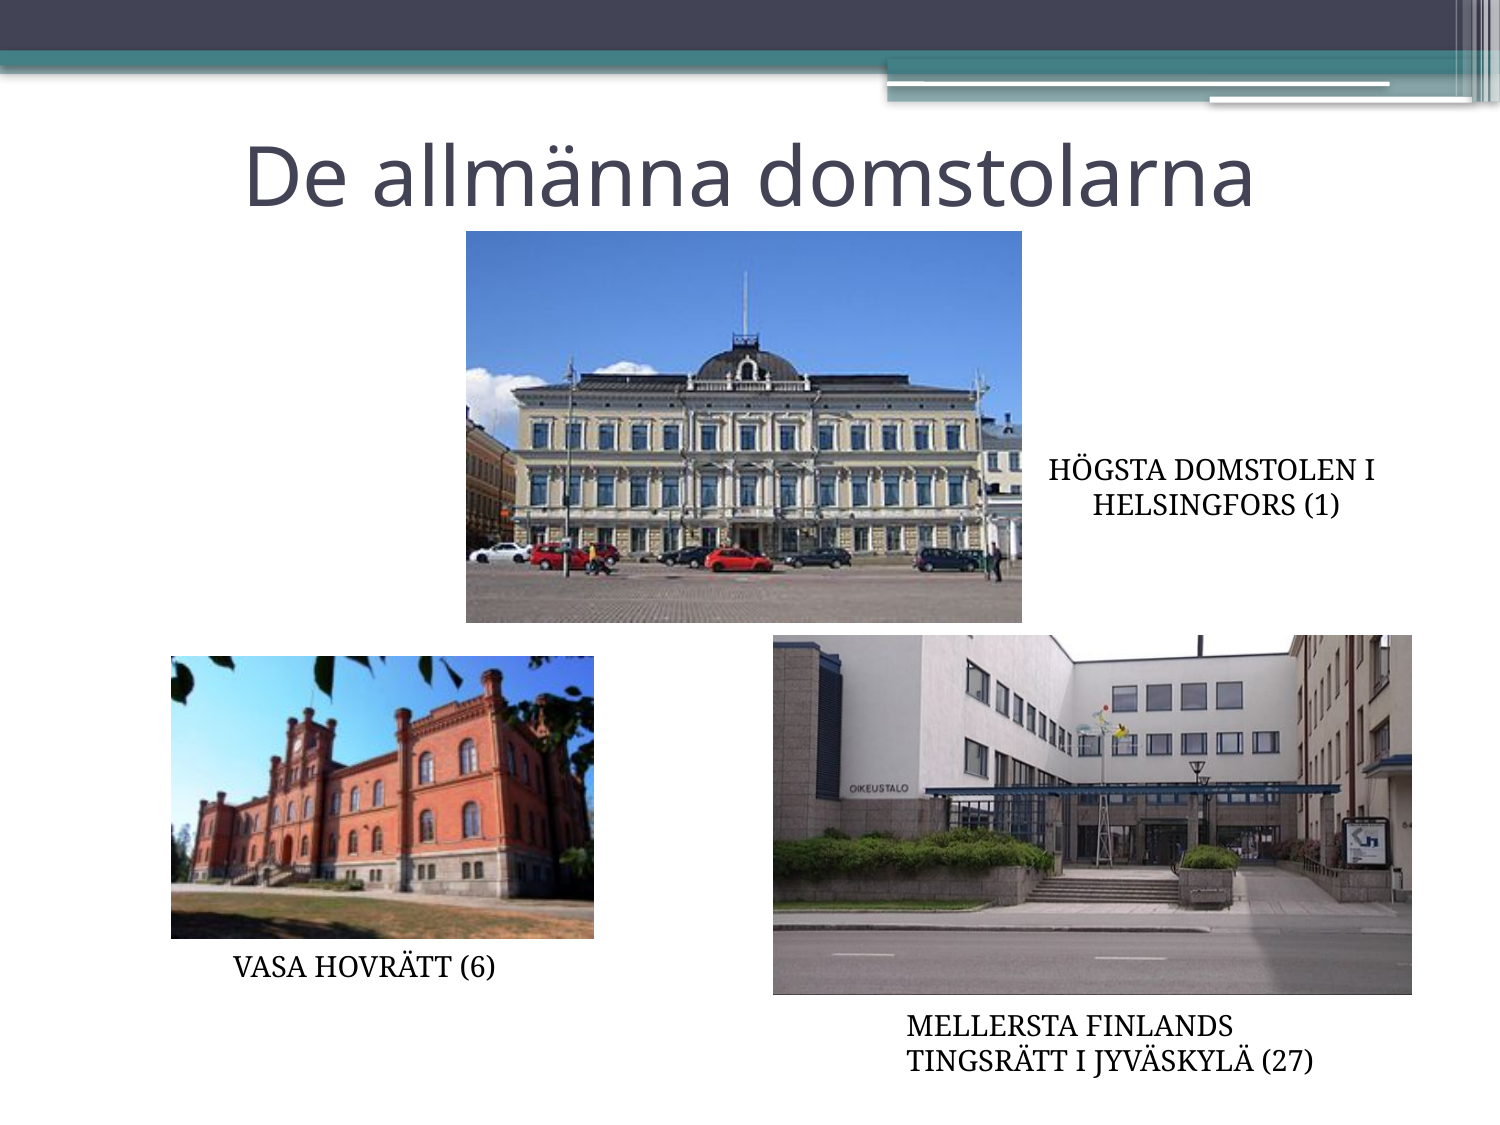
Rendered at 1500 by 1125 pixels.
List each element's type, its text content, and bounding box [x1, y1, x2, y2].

text_box HÖGSTA DOMSTOLEN I HELSINGFORS (1) [1033, 444, 1400, 529]
title De allmänna domstolarna [75, 113, 1425, 232]
text_box VASA HOVRÄTT (6) [218, 948, 538, 991]
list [466, 231, 1022, 623]
picture [773, 635, 1412, 995]
picture [170, 656, 594, 939]
text_box MELLERSTA FINLANDS TINGSRÄTT I JYVÄSKYLÄ (27) [891, 1005, 1365, 1085]
